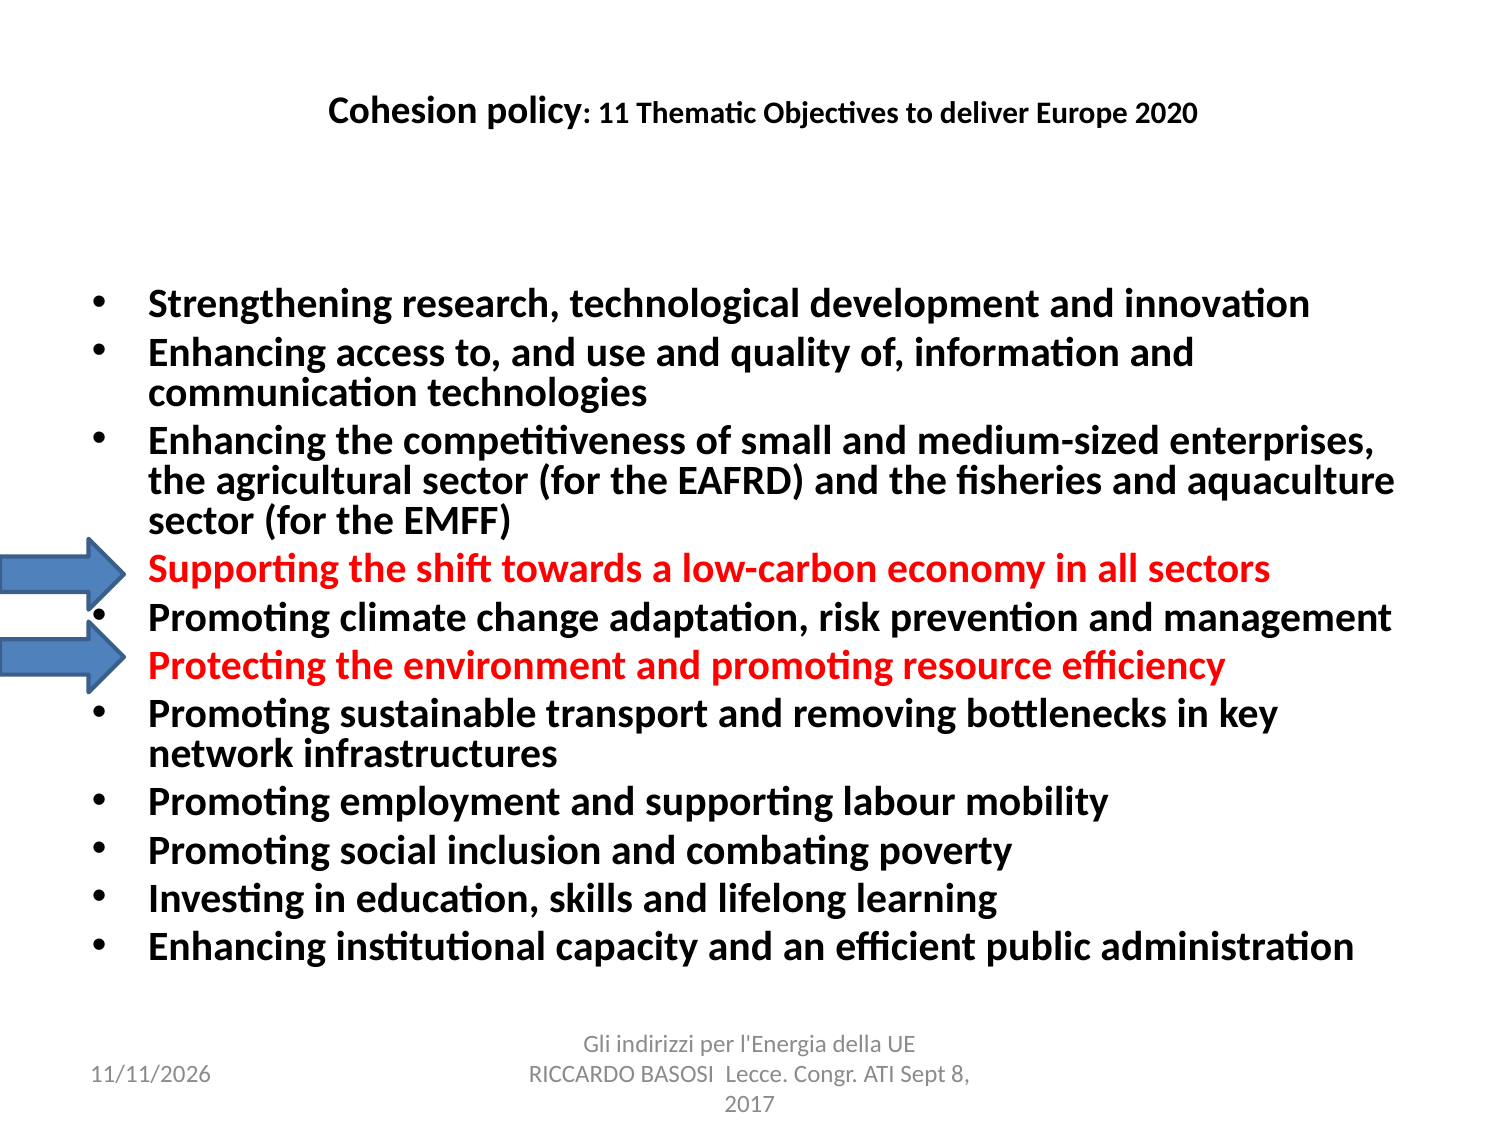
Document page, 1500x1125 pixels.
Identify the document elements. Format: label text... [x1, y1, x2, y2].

footer Gli indirizzi per l'Energia della UE RICCARDO BASOSI Lecce. Congr. ATI Sept 8, 2017 [512, 1042, 988, 1103]
text_box [0, 619, 127, 695]
title Cohesion policy: 11 Thematic Objectives to deliver Europe 2020 [88, 0, 1439, 188]
list Strengthening research, technological development and innovation Enhancing access to, and use and quality of, information and communication technologies Enhancing the competitiveness of small and medium-sized enterprises, the agricultural sector (for the EAFRD) and the fisheries and aquaculture sector (for the EMFF) Supporting the shift towards a low-carbon economy in all sectors Promoting climate change adaptation, risk prevention and management Protecting the environment and promoting resource efficiency Promoting sustainable transport and removing bottlenecks in key network infrastructures Promoting employment and supporting labour mobility Promoting social inclusion and combating poverty Investing in education, skills and lifelong learning Enhancing institutional capacity and an efficient public administration [76, 220, 1427, 1125]
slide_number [75, 1042, 425, 1103]
text_box [0, 536, 127, 612]
